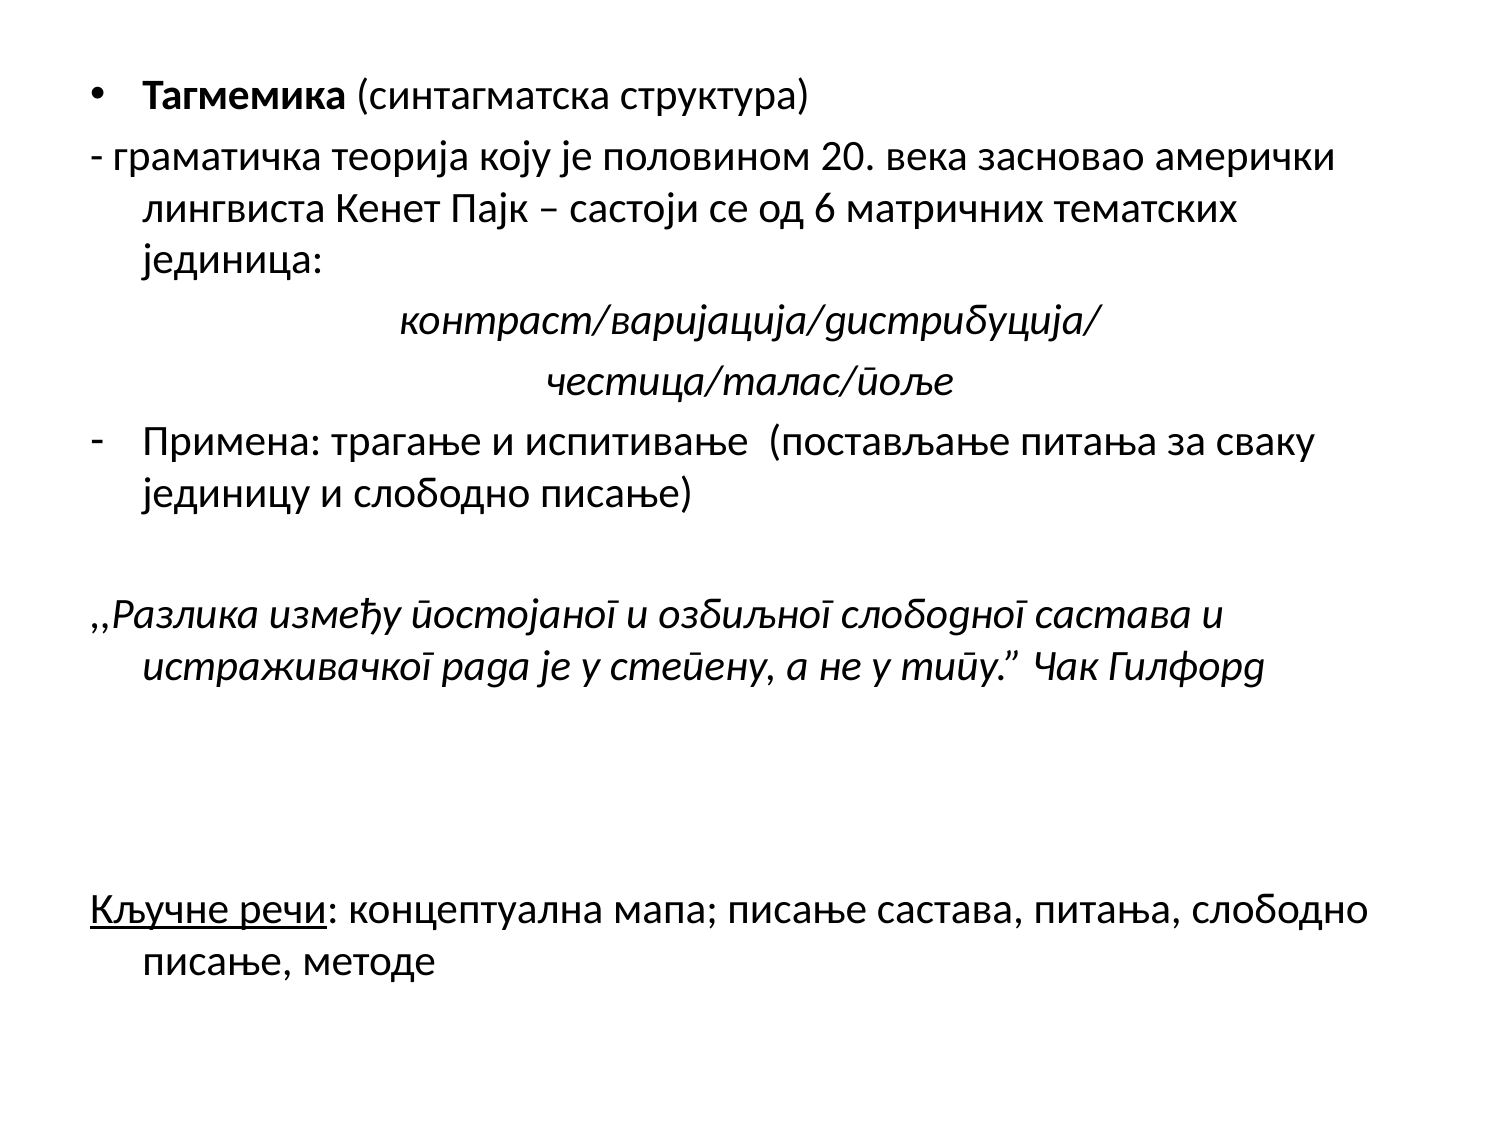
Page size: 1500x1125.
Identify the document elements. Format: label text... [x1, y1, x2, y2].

list Тагмемика (синтагматска структура) - граматичка теорија коју је половином 20. века засновао амерички лингвиста Кенет Пајк – састоји се од 6 матричних тематских јединица: контраст/варијација/дистрибуција/ честица/талас/поље Примена: трагање и испитивање (постављање питања за сваку јединицу и слободно писање) ,,Разлика између постојаног и озбиљног слободног састава и истраживачког рада је у степену, а не у типу.” Чак Гилфорд Кључне речи: концептуална мапа; писање састава, питања, слободно писање, методе [75, 58, 1425, 1067]
